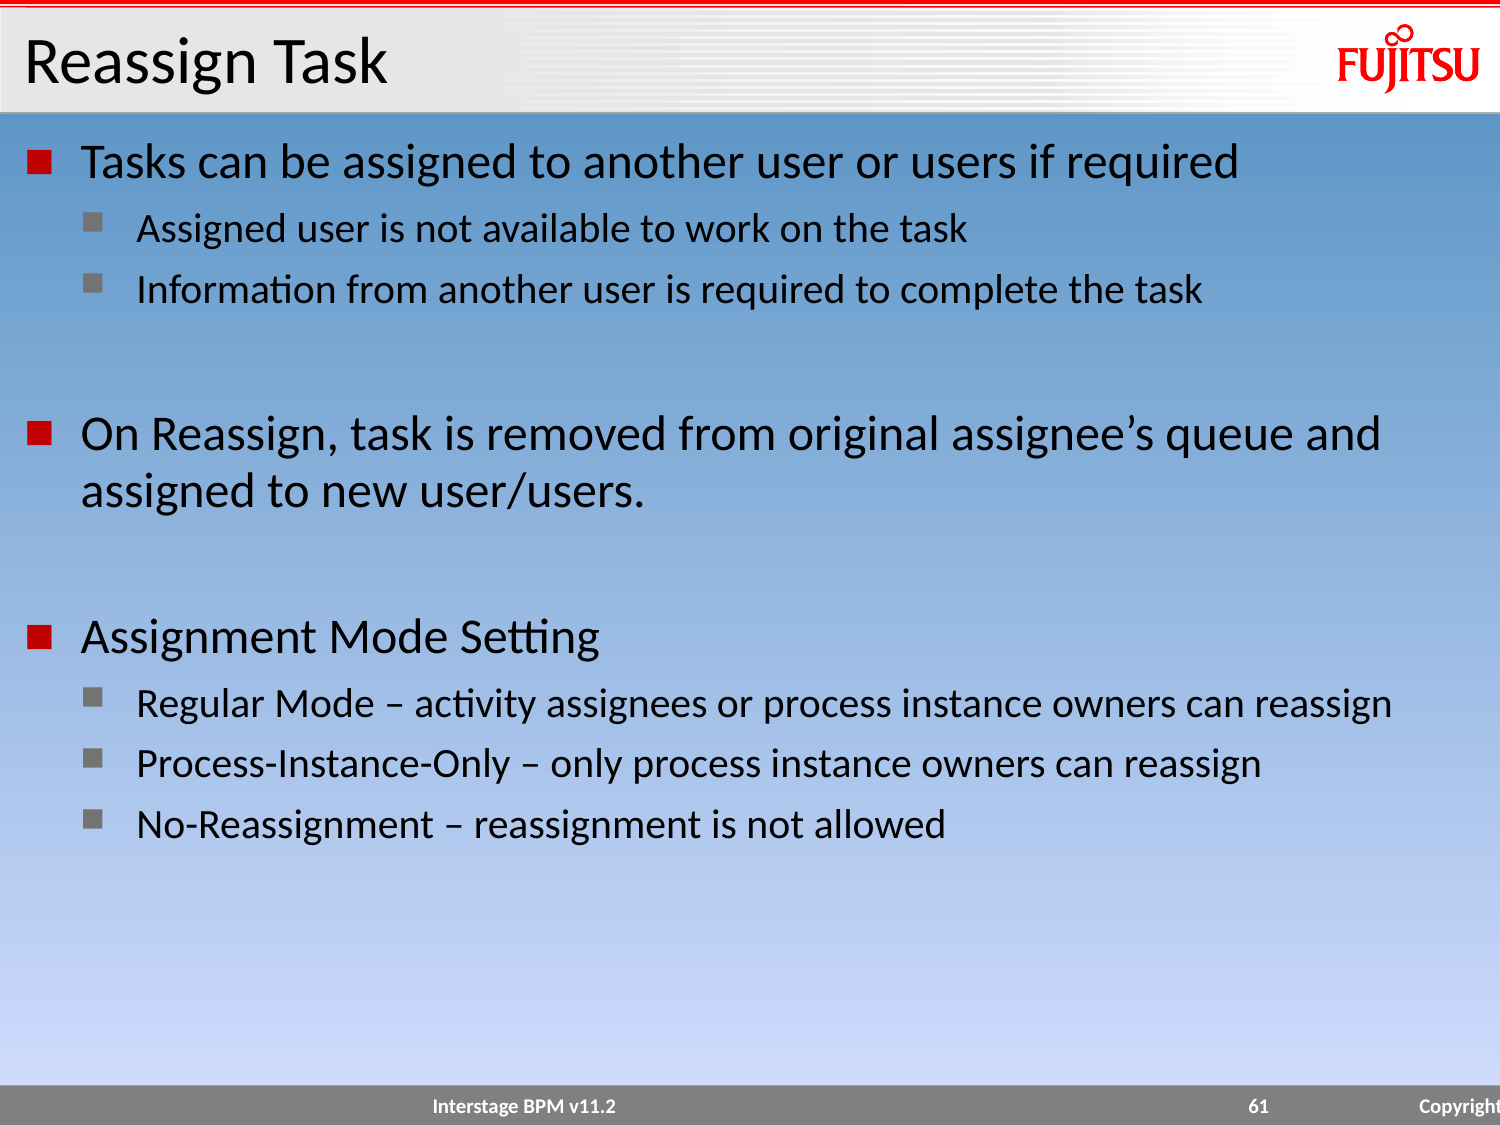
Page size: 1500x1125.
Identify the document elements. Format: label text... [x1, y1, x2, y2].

picture [0, 8, 9, 112]
list Tasks can be assigned to another user or users if required Assigned user is not available to work on the task Information from another user is required to complete the task On Reassign, task is removed from original assignee’s queue and assigned to new user/users. Assignment Mode Setting Regular Mode – activity assignees or process instance owners can reassign Process-Instance-Only – only process instance owners can reassign No-Reassignment – reassignment is not allowed [9, 125, 1490, 1075]
picture [1318, 8, 1500, 112]
title Reassign Task [9, 0, 1318, 115]
